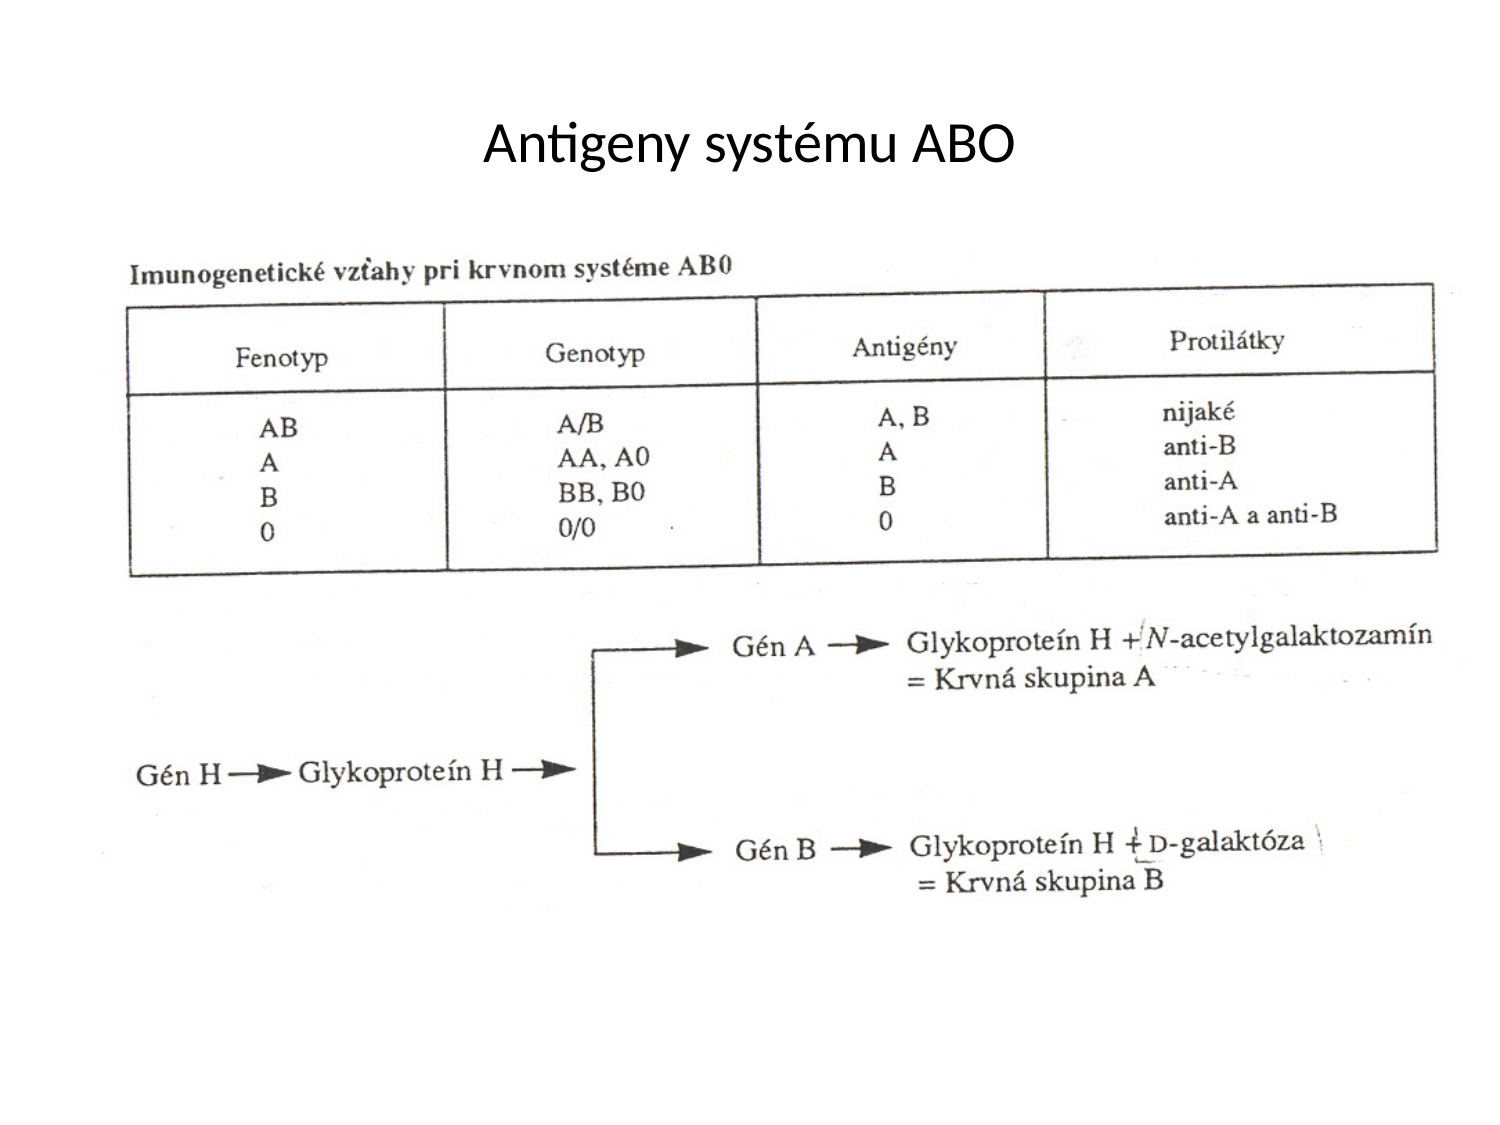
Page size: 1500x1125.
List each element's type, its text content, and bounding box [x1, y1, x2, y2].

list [99, 243, 1500, 918]
title Antigeny systému ABO [75, 45, 1425, 233]
